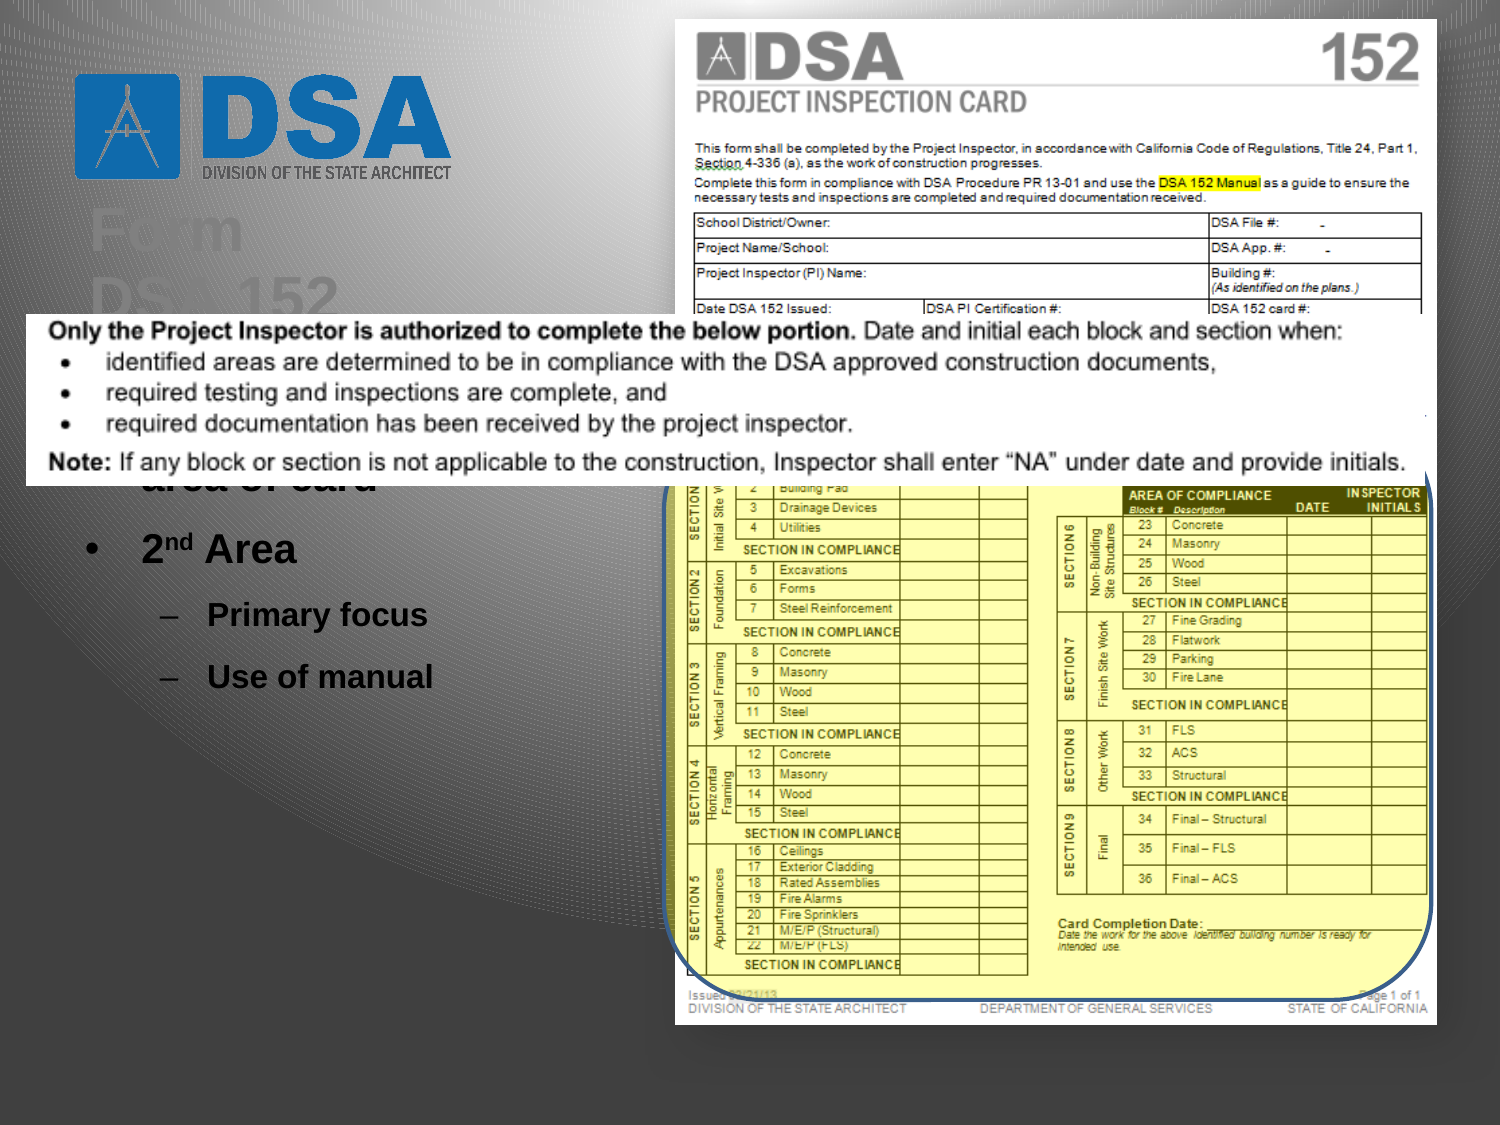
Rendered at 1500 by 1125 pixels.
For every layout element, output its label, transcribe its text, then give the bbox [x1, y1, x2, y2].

text_box Only PI to fill out 2nd area of card 2nd Area Primary focus Use of manual [70, 494, 621, 875]
text_box [661, 494, 669, 939]
picture [75, 74, 451, 180]
picture [25, 19, 1437, 1026]
title Form DSA 152 [75, 187, 550, 312]
